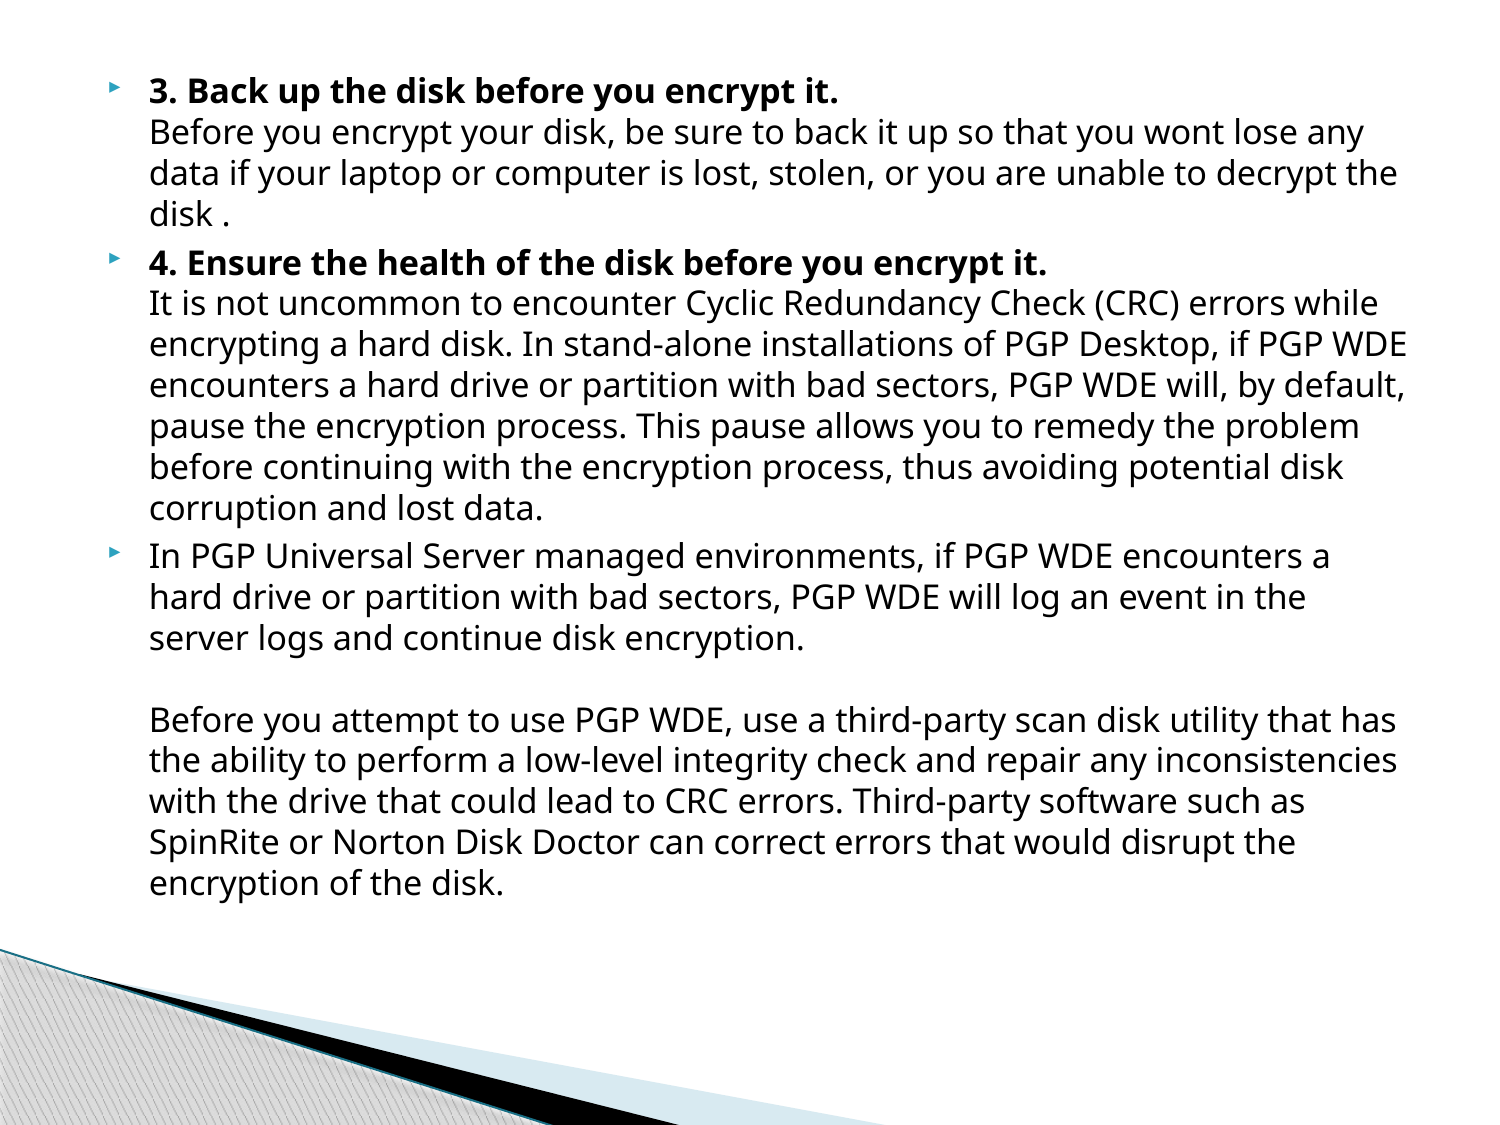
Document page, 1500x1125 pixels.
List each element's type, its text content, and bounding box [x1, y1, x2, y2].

list 3. Back up the disk before you encrypt it. Before you encrypt your disk, be sure to back it up so that you wont lose any data if your laptop or computer is lost, stolen, or you are unable to decrypt the disk . 4. Ensure the health of the disk before you encrypt it. It is not uncommon to encounter Cyclic Redundancy Check (CRC) errors while encrypting a hard disk. In stand-alone installations of PGP Desktop, if PGP WDE encounters a hard drive or partition with bad sectors, PGP WDE will, by default, pause the encryption process. This pause allows you to remedy the problem before continuing with the encryption process, thus avoiding potential disk corruption and lost data. In PGP Universal Server managed environments, if PGP WDE encounters a hard drive or partition with bad sectors, PGP WDE will log an event in the server logs and continue disk encryption. Before you attempt to use PGP WDE, use a third-party scan disk utility that has the ability to perform a low-level integrity check and repair any inconsistencies with the drive that could lead to CRC errors. Third-party software such as SpinRite or Norton Disk Doctor can correct errors that would disrupt the encryption of the disk. [75, 62, 1425, 1038]
